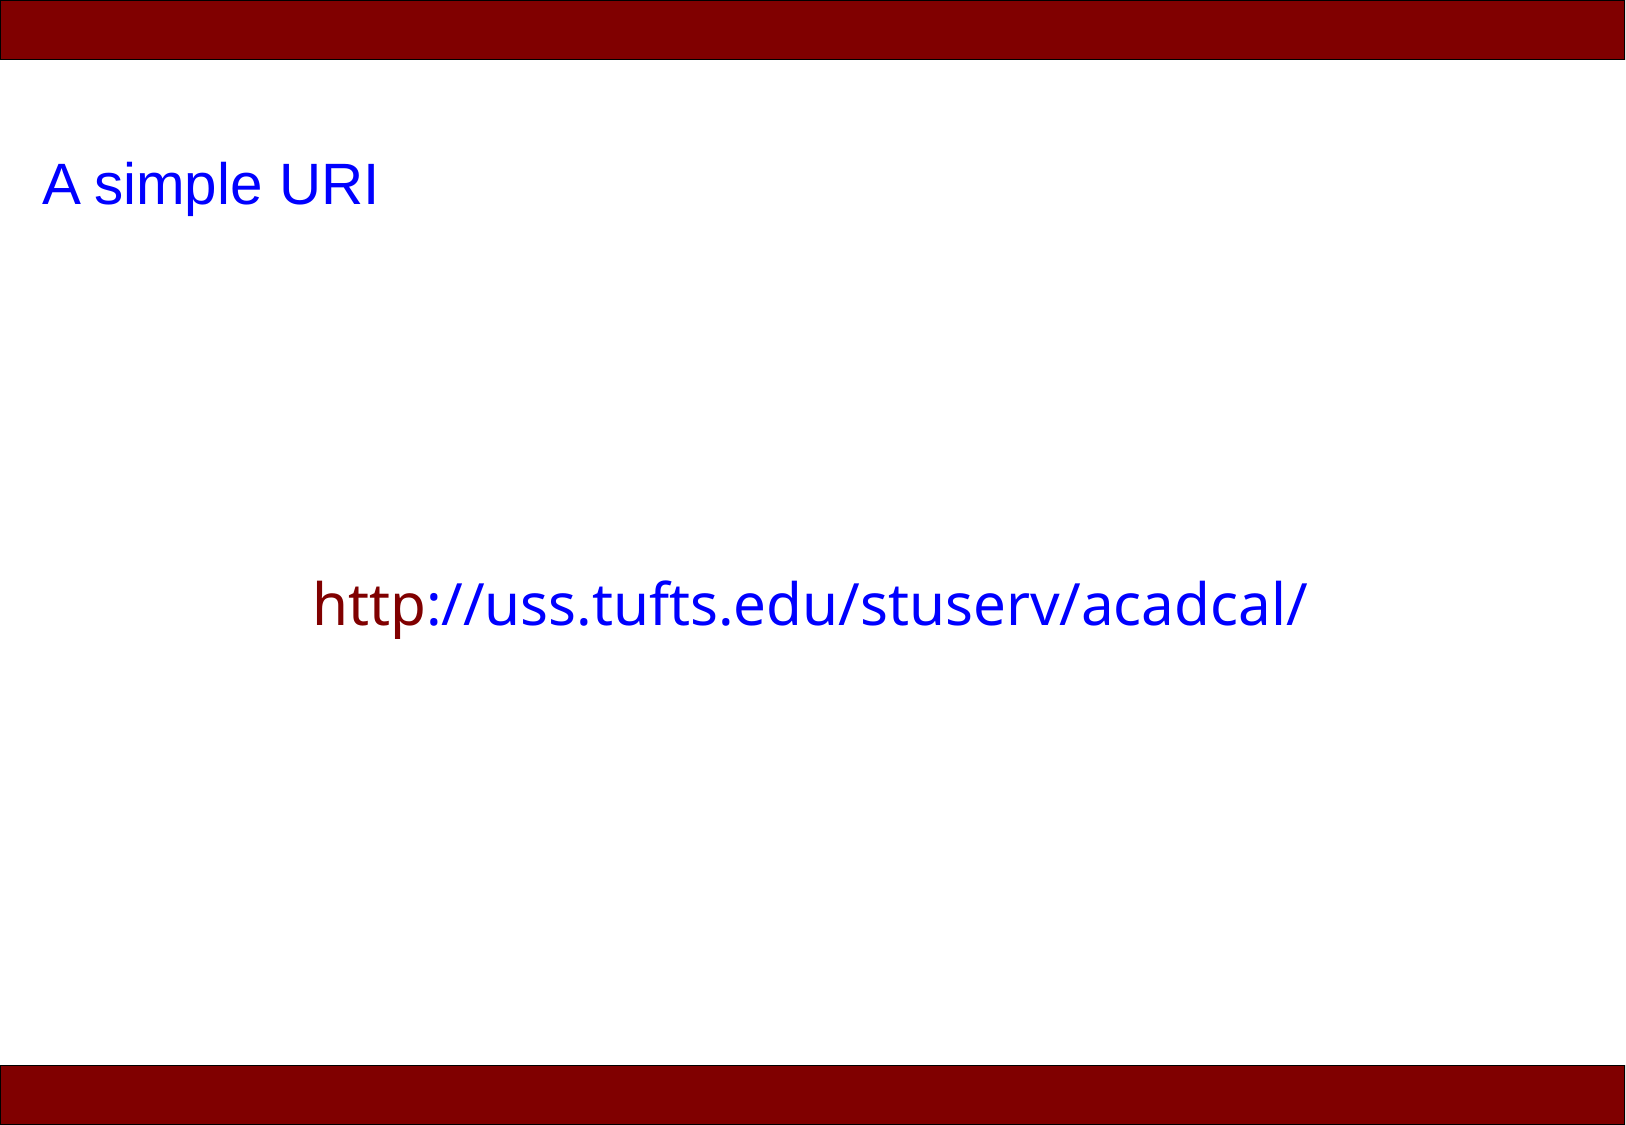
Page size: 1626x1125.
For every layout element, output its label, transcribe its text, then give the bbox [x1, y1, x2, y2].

title A simple URI [27, 142, 1493, 225]
text_box http://uss.tufts.edu/stuserv/acadcal/ [297, 559, 1323, 645]
